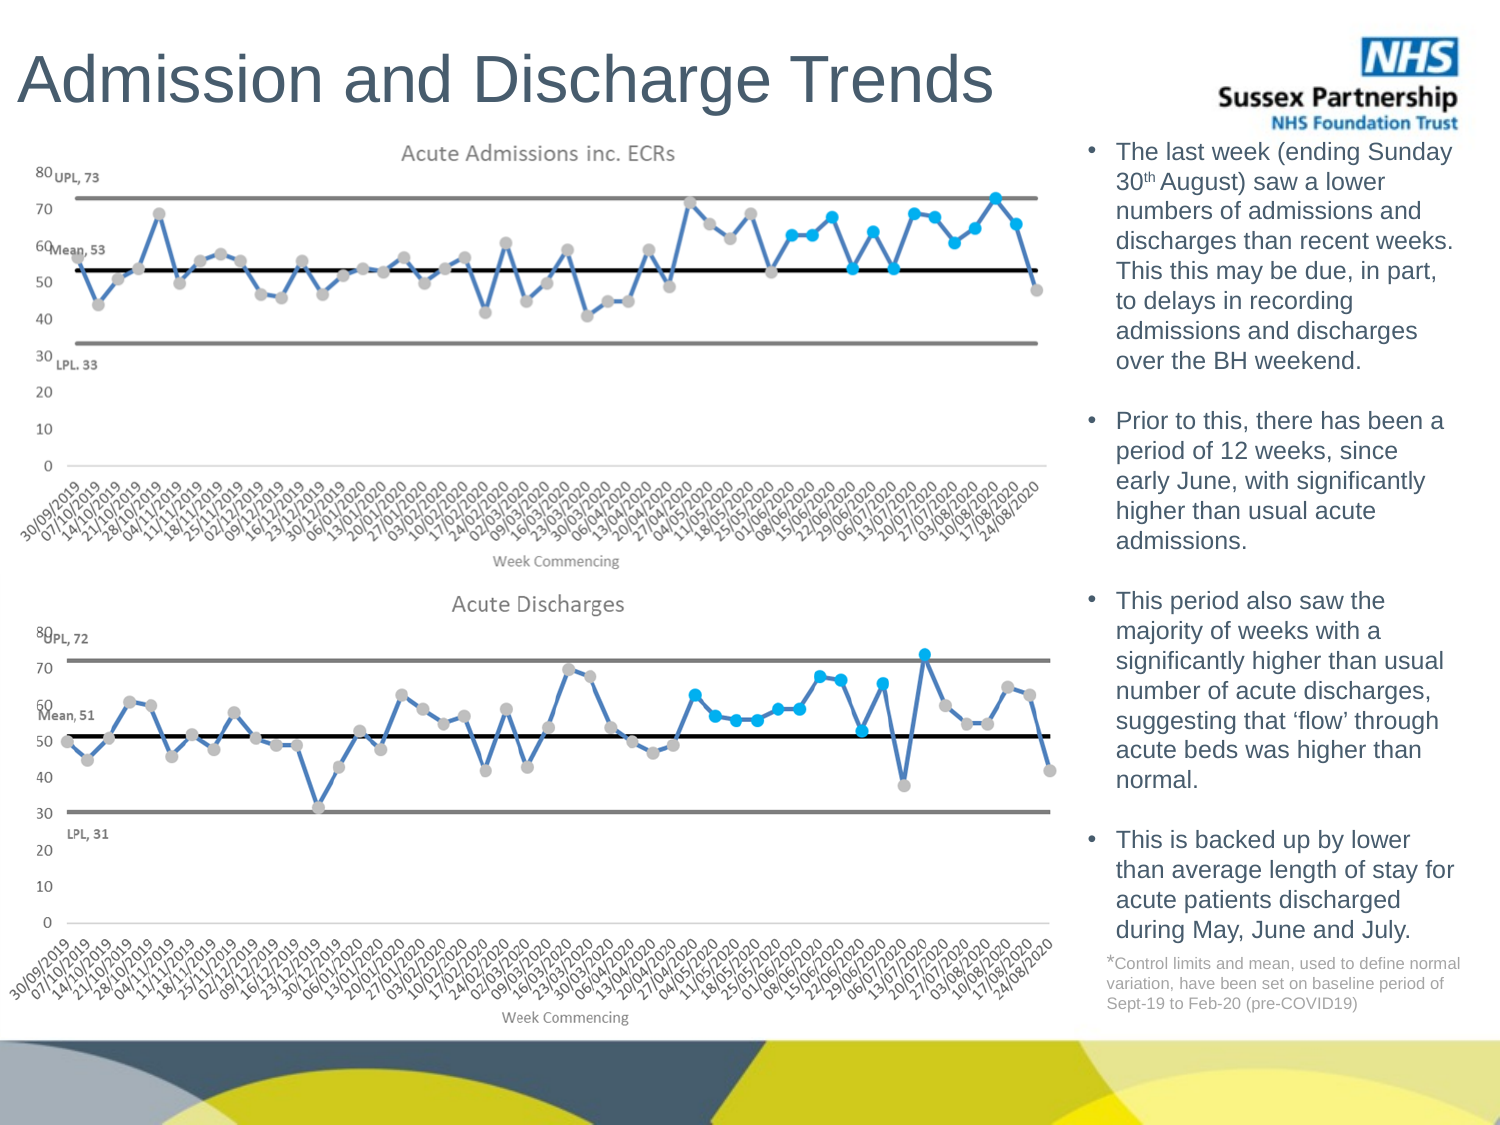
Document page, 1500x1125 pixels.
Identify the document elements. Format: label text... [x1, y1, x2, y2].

text_box The last week (ending Sunday 30th August) saw a lower numbers of admissions and discharges than recent weeks. This this may be due, in part, to delays in recording admissions and discharges over the BH weekend. Prior to this, there has been a period of 12 weeks, since early June, with significantly higher than usual acute admissions. This period also saw the majority of weeks with a significantly higher than usual number of acute discharges, suggesting that ‘flow’ through acute beds was higher than normal. This is backed up by lower than average length of stay for acute patients discharged during May, June and July. [1074, 127, 1474, 1011]
text_box *Control limits and mean, used to define normal variation, have been set on baseline period of Sept-19 to Feb-20 (pre-COVID19) [1091, 940, 1493, 1021]
picture [0, 0, 1500, 1125]
title Admission and Discharge Trends [2, 25, 1015, 124]
